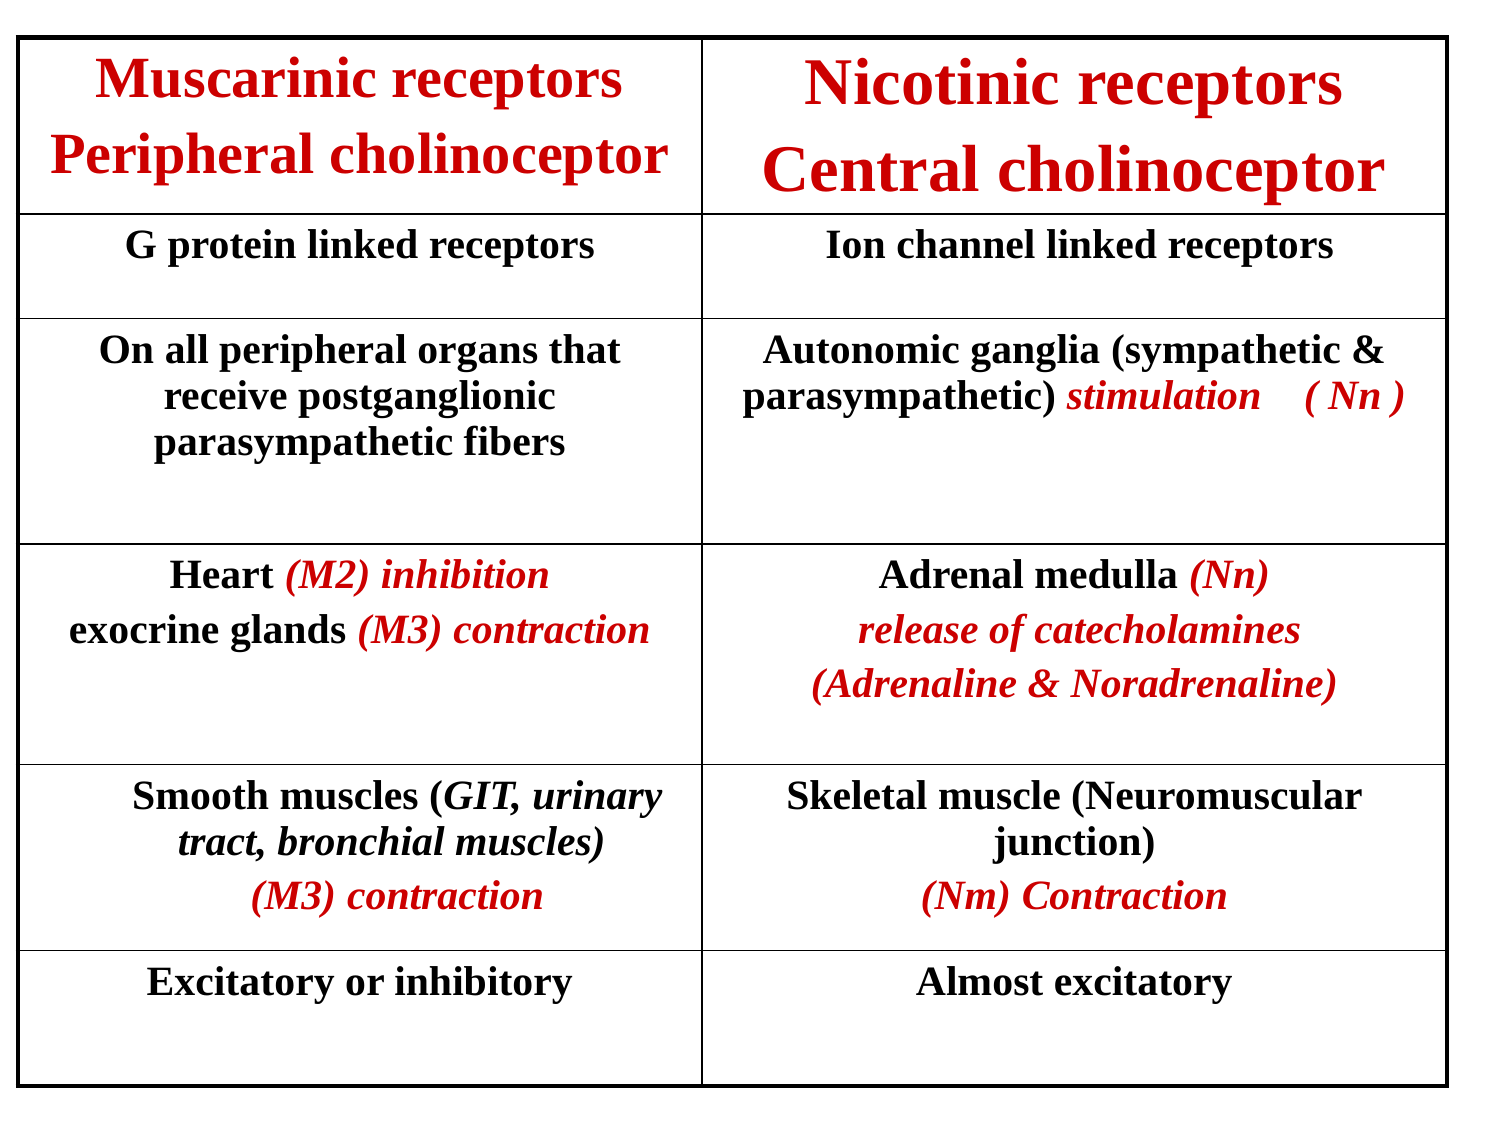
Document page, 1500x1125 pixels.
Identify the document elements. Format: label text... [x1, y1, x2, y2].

table_header Nicotinic receptors Central cholinoceptor [703, 40, 1445, 213]
table_cell Ion channel linked receptors [703, 215, 1445, 318]
table_cell Smooth muscles (GIT, urinary tract, bronchial muscles) (M3) contraction [20, 765, 701, 950]
table_cell Skeletal muscle (Neuromuscular junction) (Nm) Contraction [703, 765, 1445, 950]
table_header Muscarinic receptors Peripheral cholinoceptor [20, 40, 701, 213]
table_cell Excitatory or inhibitory [20, 951, 701, 1084]
table_cell Almost excitatory [703, 951, 1445, 1084]
table_cell Autonomic ganglia (sympathetic & parasympathetic) stimulation ( Nn ) [703, 319, 1445, 543]
table_cell Adrenal medulla (Nn) release of catecholamines (Adrenaline & Noradrenaline) [703, 545, 1445, 764]
table_cell G protein linked receptors [20, 215, 701, 318]
table_cell Heart (M2) inhibition exocrine glands (M3) contraction [20, 545, 701, 764]
table_cell On all peripheral organs that receive postganglionic parasympathetic fibers [20, 319, 701, 543]
